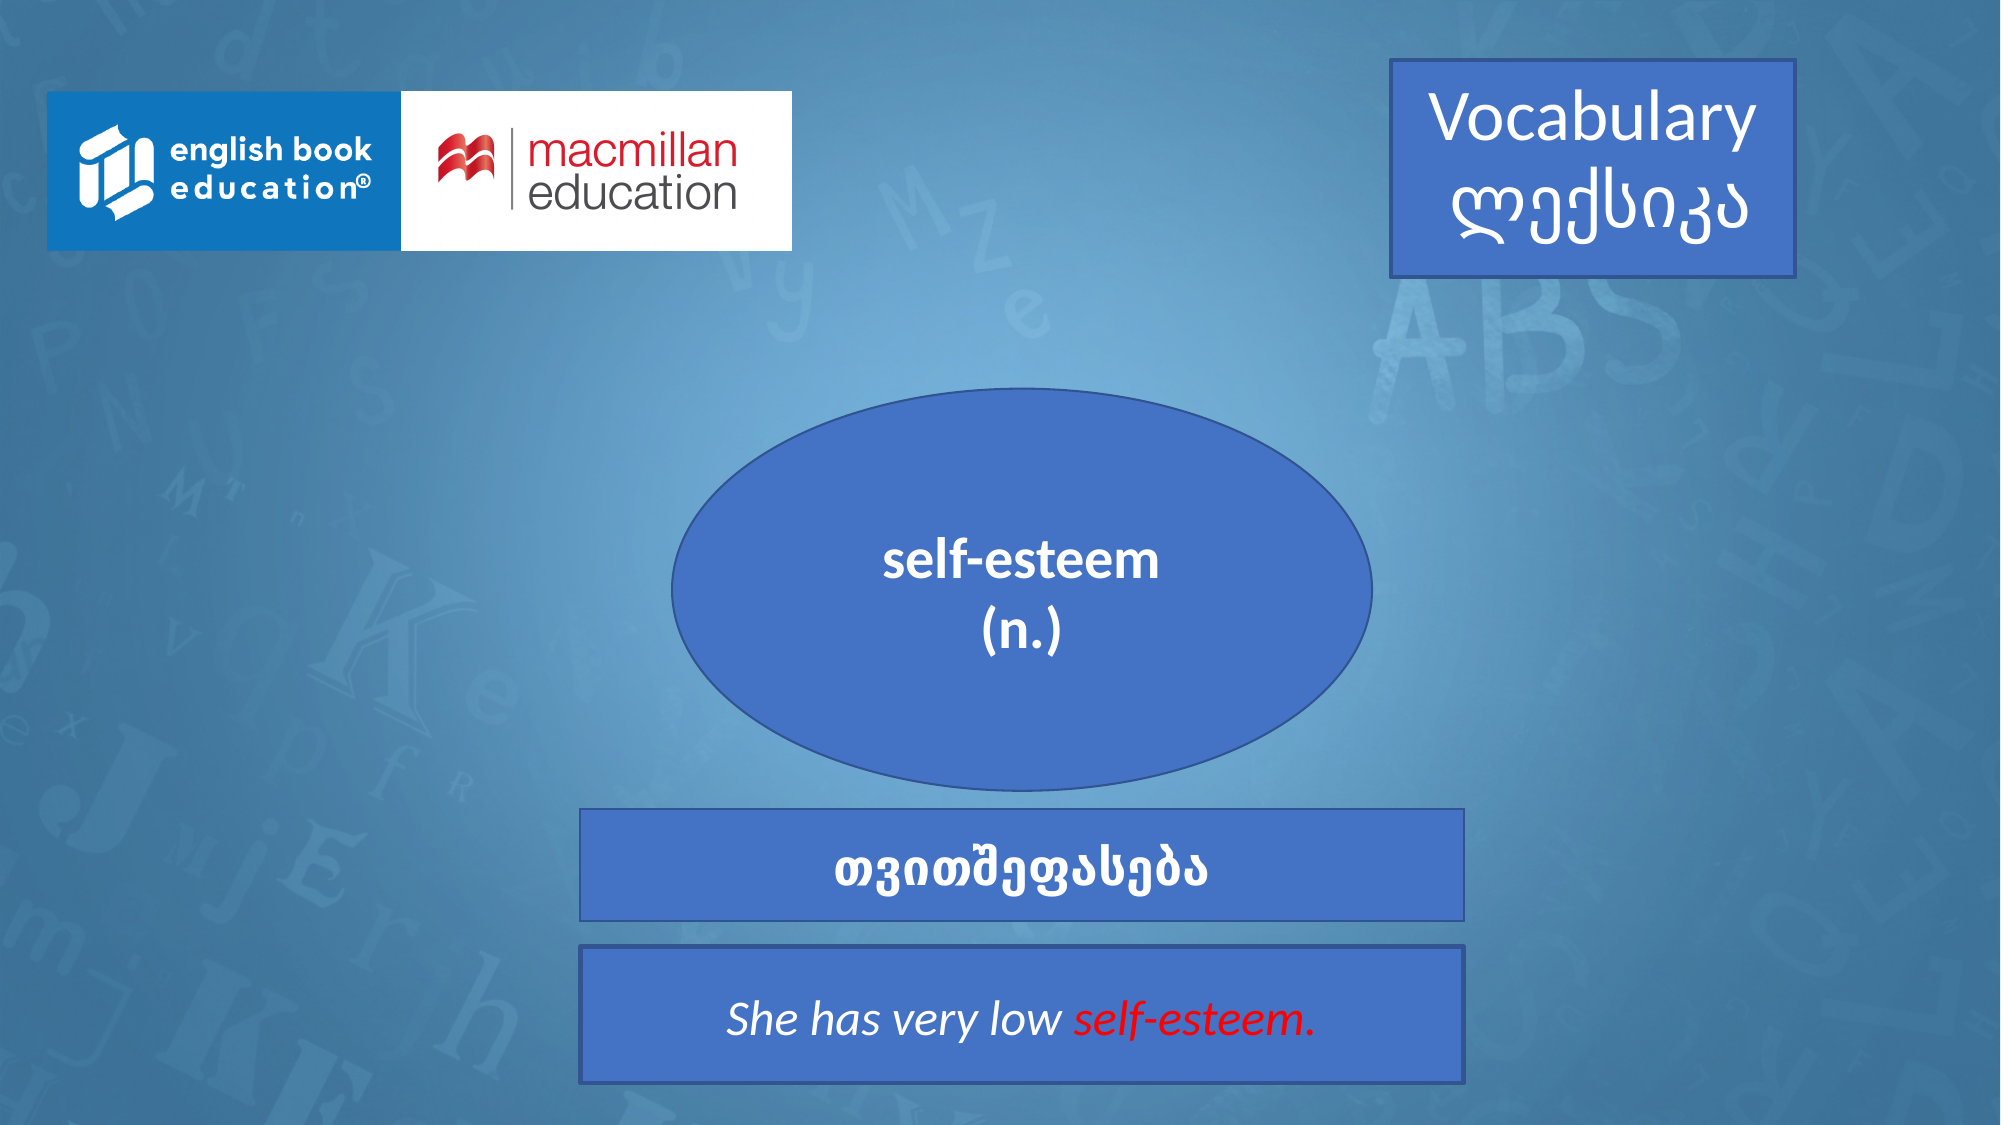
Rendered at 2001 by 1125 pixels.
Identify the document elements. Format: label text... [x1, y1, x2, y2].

picture [0, 0, 2001, 1125]
text_box self-esteem (n.) [672, 388, 1373, 791]
text_box She has very low self-esteem. [578, 944, 1466, 1085]
text_box Vocabulary ლექსიკა [1390, 59, 1795, 250]
text_box თვითშეფასება [580, 808, 1464, 922]
text_box [1389, 58, 1797, 279]
